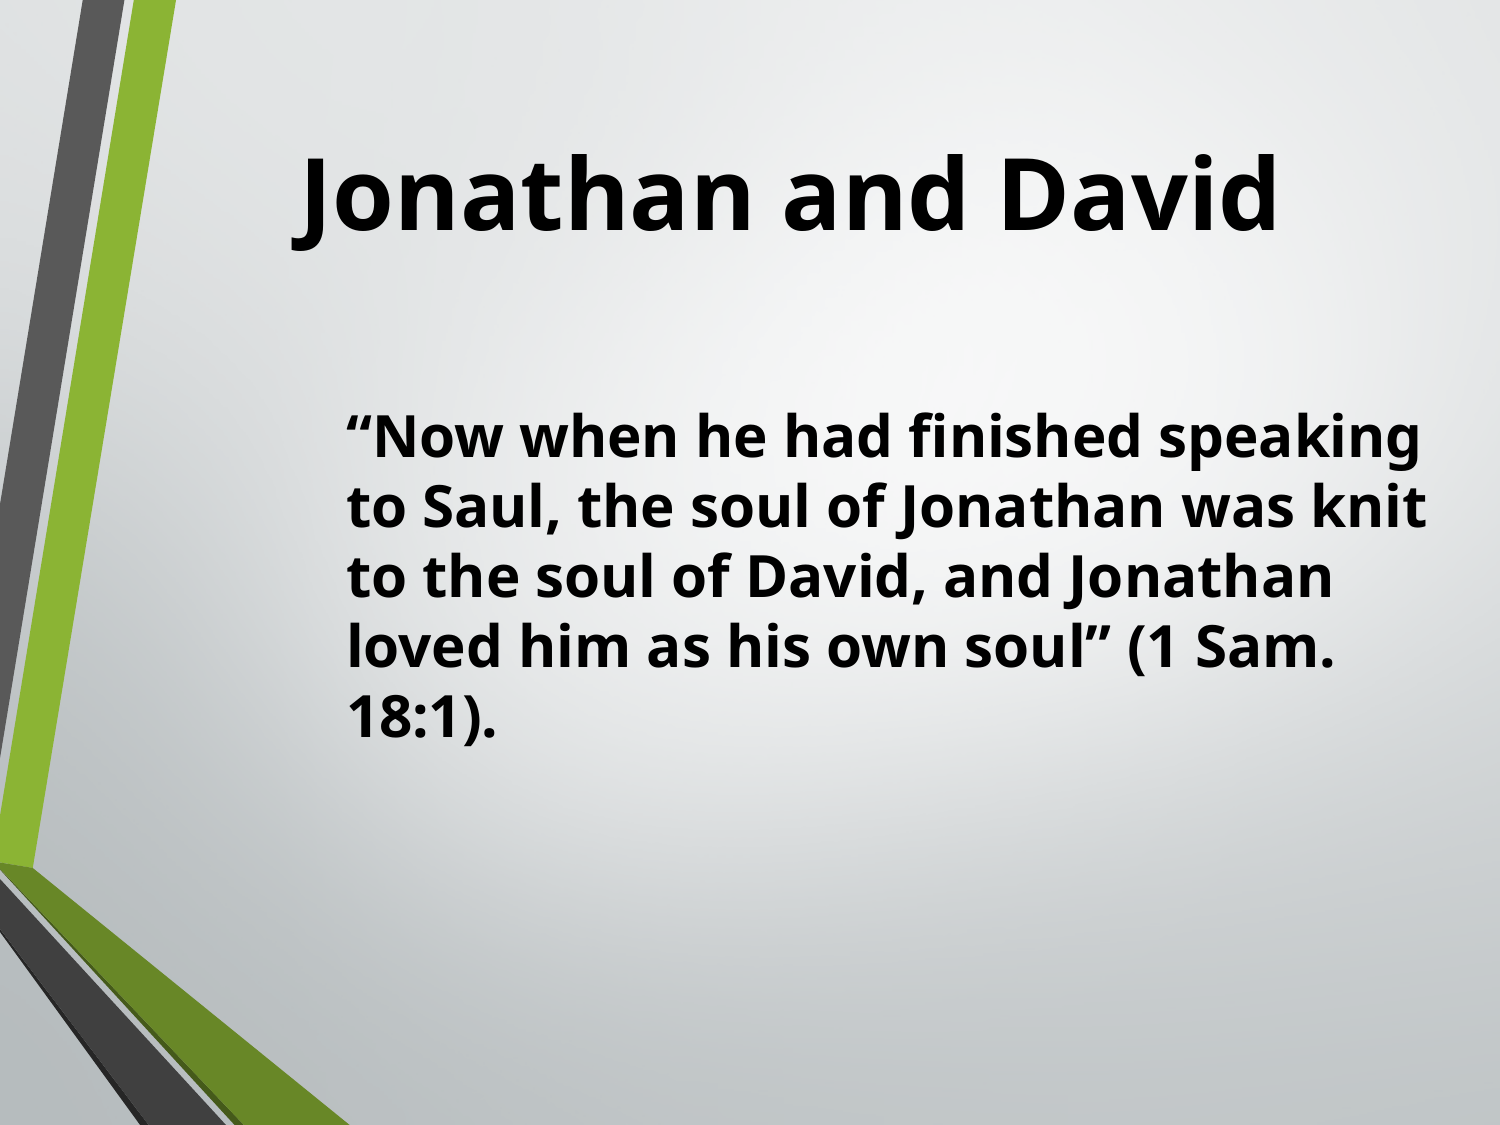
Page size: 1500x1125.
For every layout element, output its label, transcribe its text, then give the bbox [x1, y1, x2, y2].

list “Now when he had finished speaking to Saul, the soul of Jonathan was knit to the soul of David, and Jonathan loved him as his own soul” (1 Sam. 18:1). [331, 299, 1456, 848]
title Jonathan and David [159, 111, 1424, 270]
